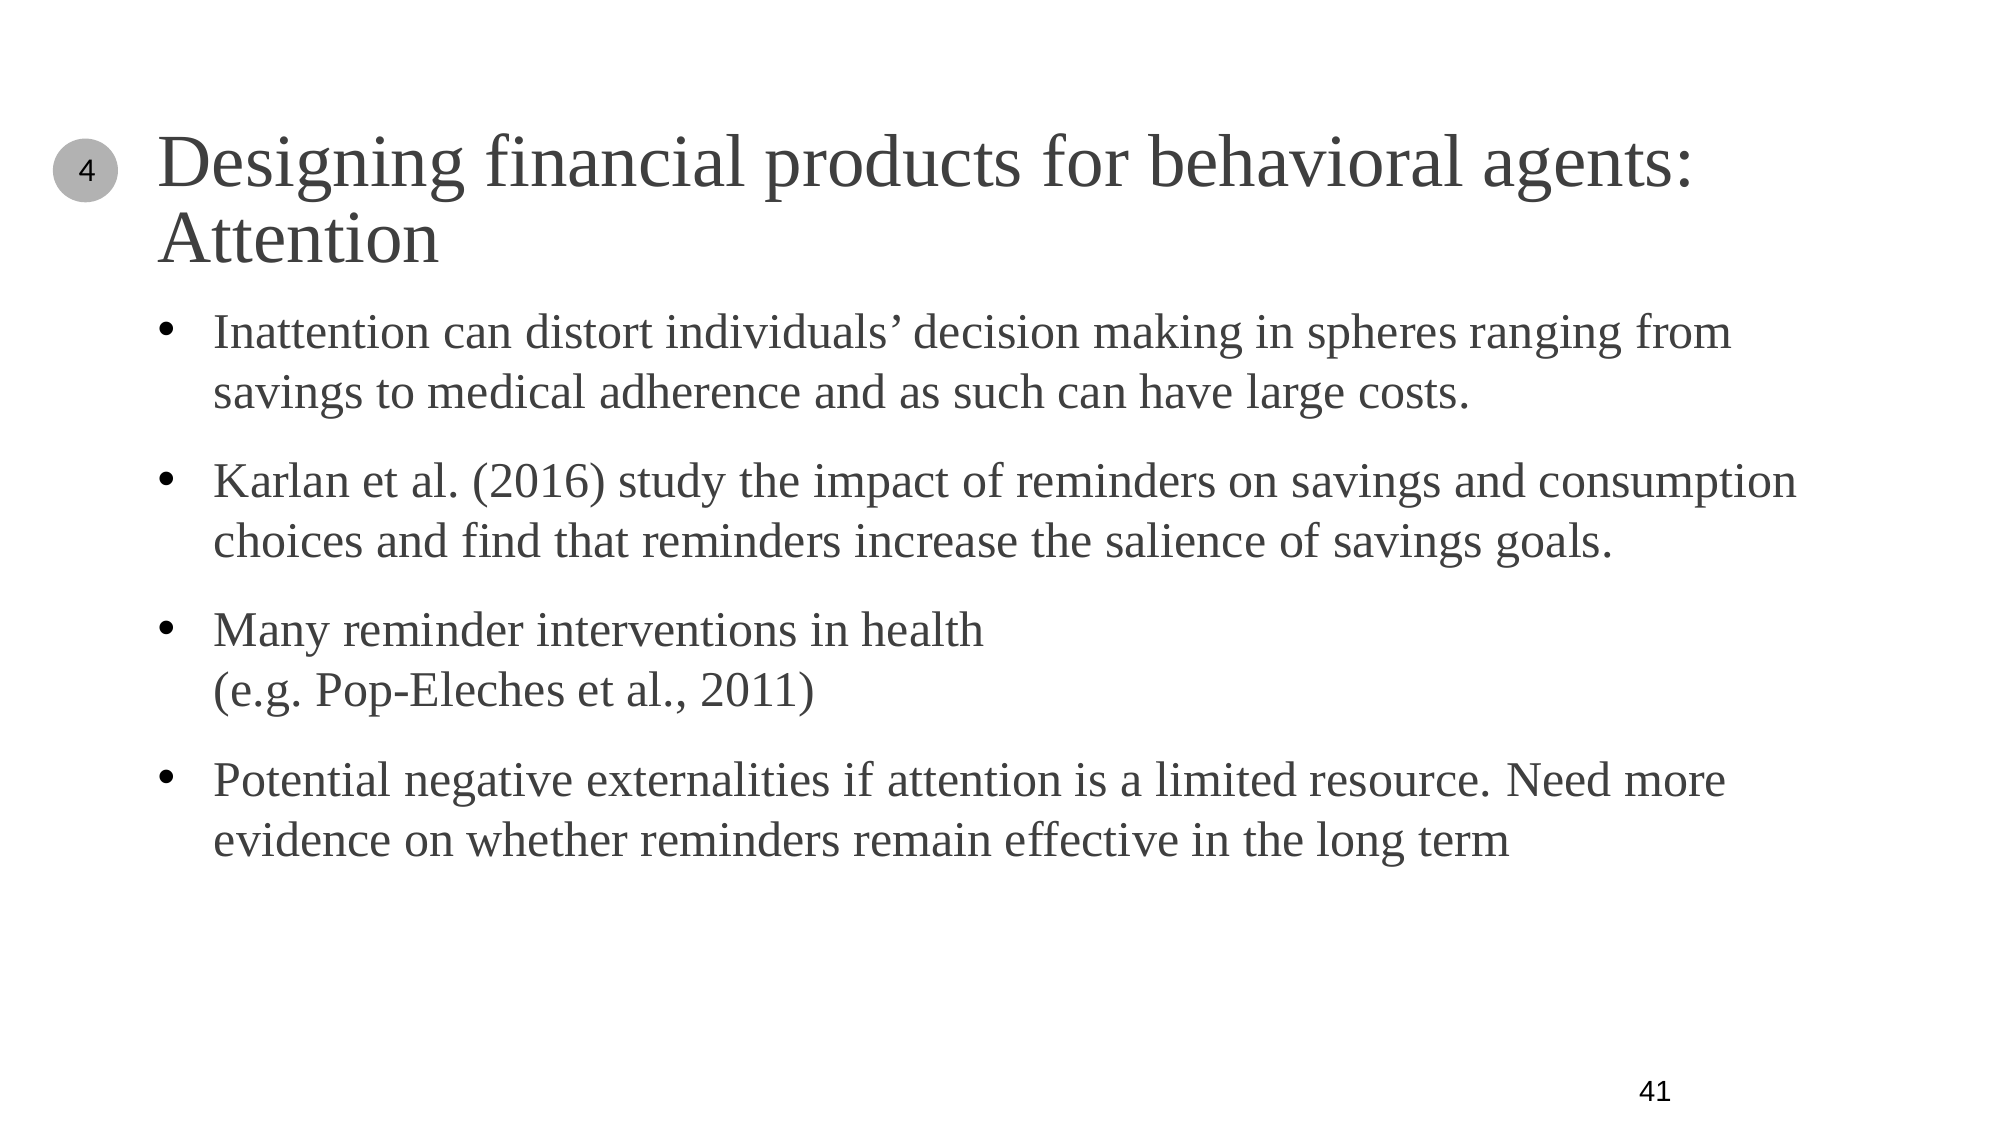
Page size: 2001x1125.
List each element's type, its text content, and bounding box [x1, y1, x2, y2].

slide_number 41 [1624, 1059, 1840, 1120]
list Inattention can distort individuals’ decision making in spheres ranging from savings to medical adherence and as such can have large costs. Karlan et al. (2016) study the impact of reminders on savings and consumption choices and find that reminders increase the salience of savings goals. Many reminder interventions in health (e.g. Pop-Eleches et al., 2011) Potential negative externalities if attention is a limited resource. Need more evidence on whether reminders remain effective in the long term [137, 279, 1844, 987]
text_box Designing financial products for behavioral agents: Attention [137, 104, 1844, 279]
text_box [50, 138, 123, 203]
